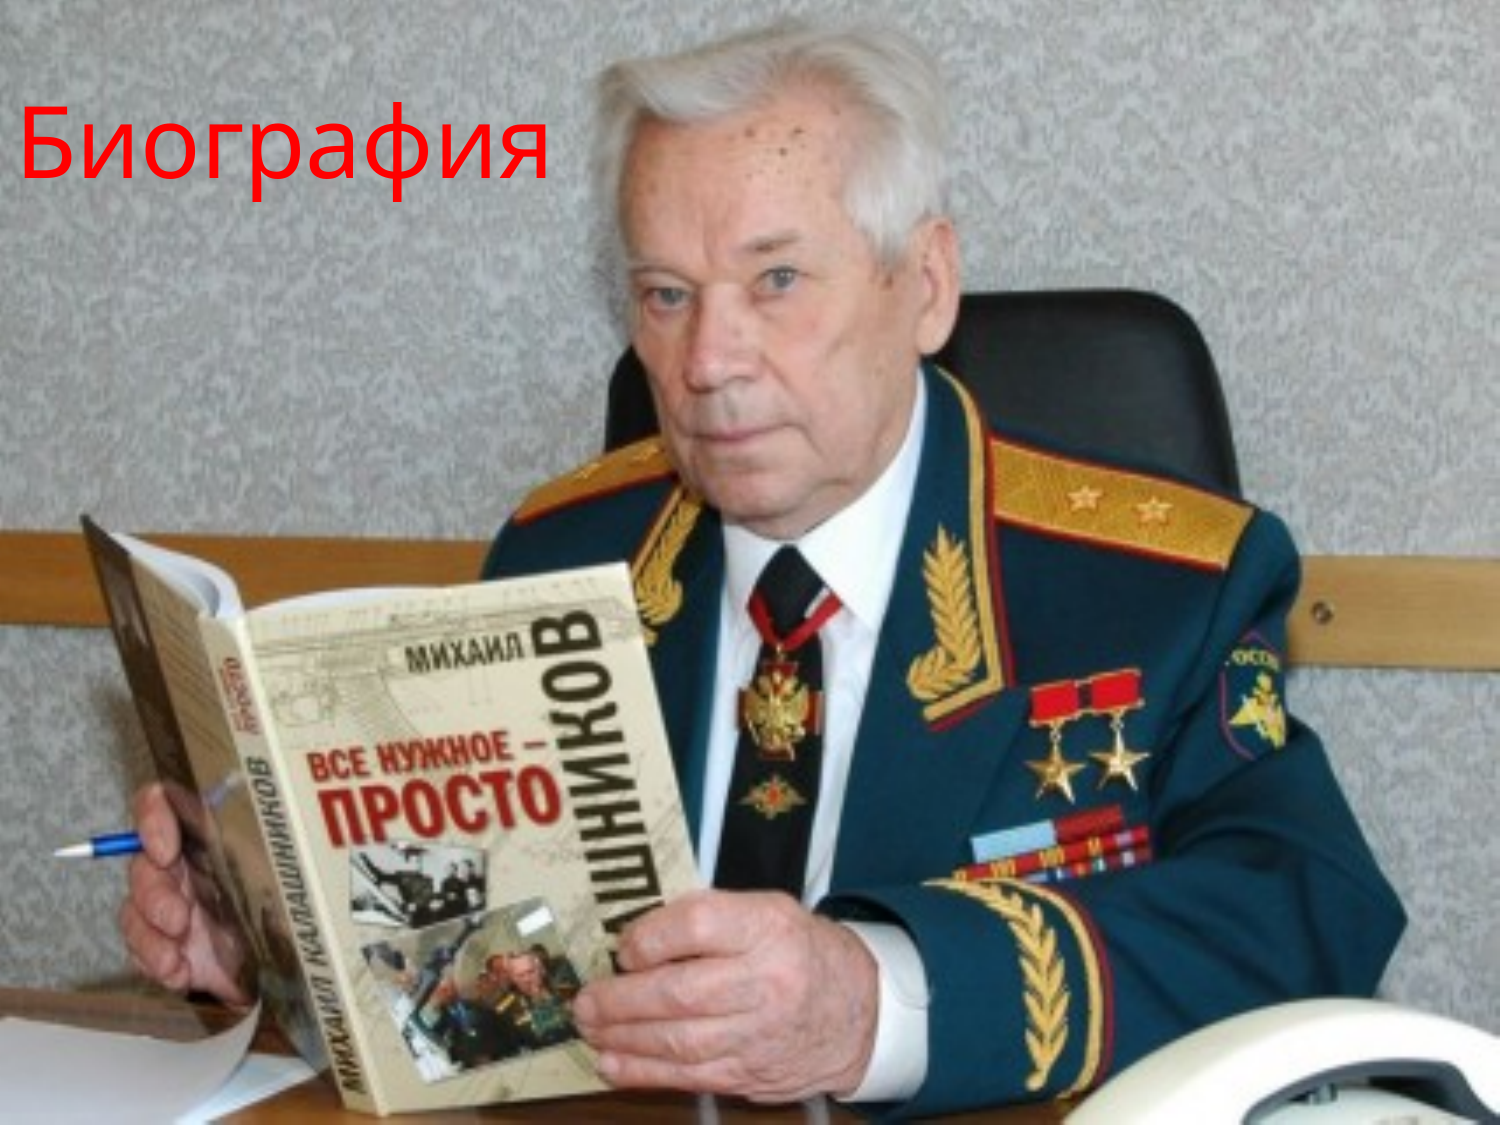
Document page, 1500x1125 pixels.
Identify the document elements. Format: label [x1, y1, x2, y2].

list [0, 0, 1500, 1125]
